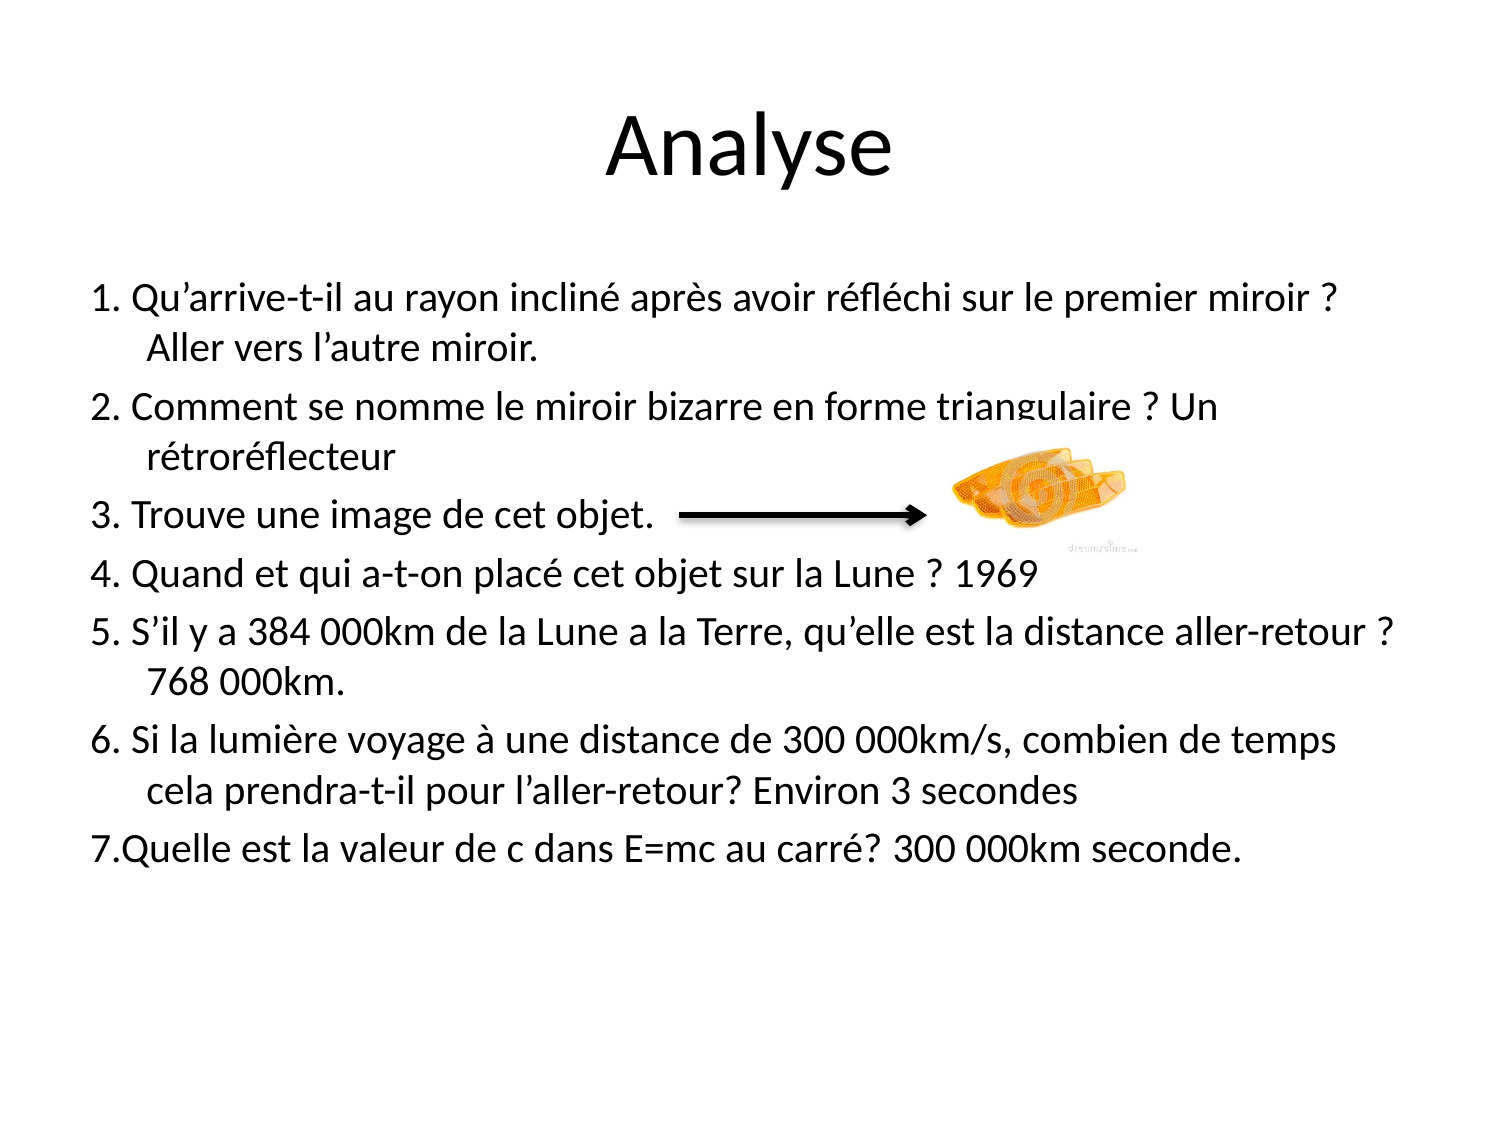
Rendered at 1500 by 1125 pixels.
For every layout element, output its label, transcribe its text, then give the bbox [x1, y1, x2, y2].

picture [938, 420, 1140, 554]
title Analyse [75, 45, 1425, 233]
list 1. Qu’arrive-t-il au rayon incliné après avoir réfléchi sur le premier miroir ? Aller vers l’autre miroir. 2. Comment se nomme le miroir bizarre en forme triangulaire ? Un rétroréflecteur 3. Trouve une image de cet objet. 4. Quand et qui a-t-on placé cet objet sur la Lune ? 1969 5. S’il y a 384 000km de la Lune a la Terre, qu’elle est la distance aller-retour ? 768 000km. 6. Si la lumière voyage à une distance de 300 000km/s, combien de temps cela prendra-t-il pour l’aller-retour? Environ 3 secondes 7.Quelle est la valeur de c dans E=mc au carré? 300 000km seconde. [75, 262, 1425, 1005]
